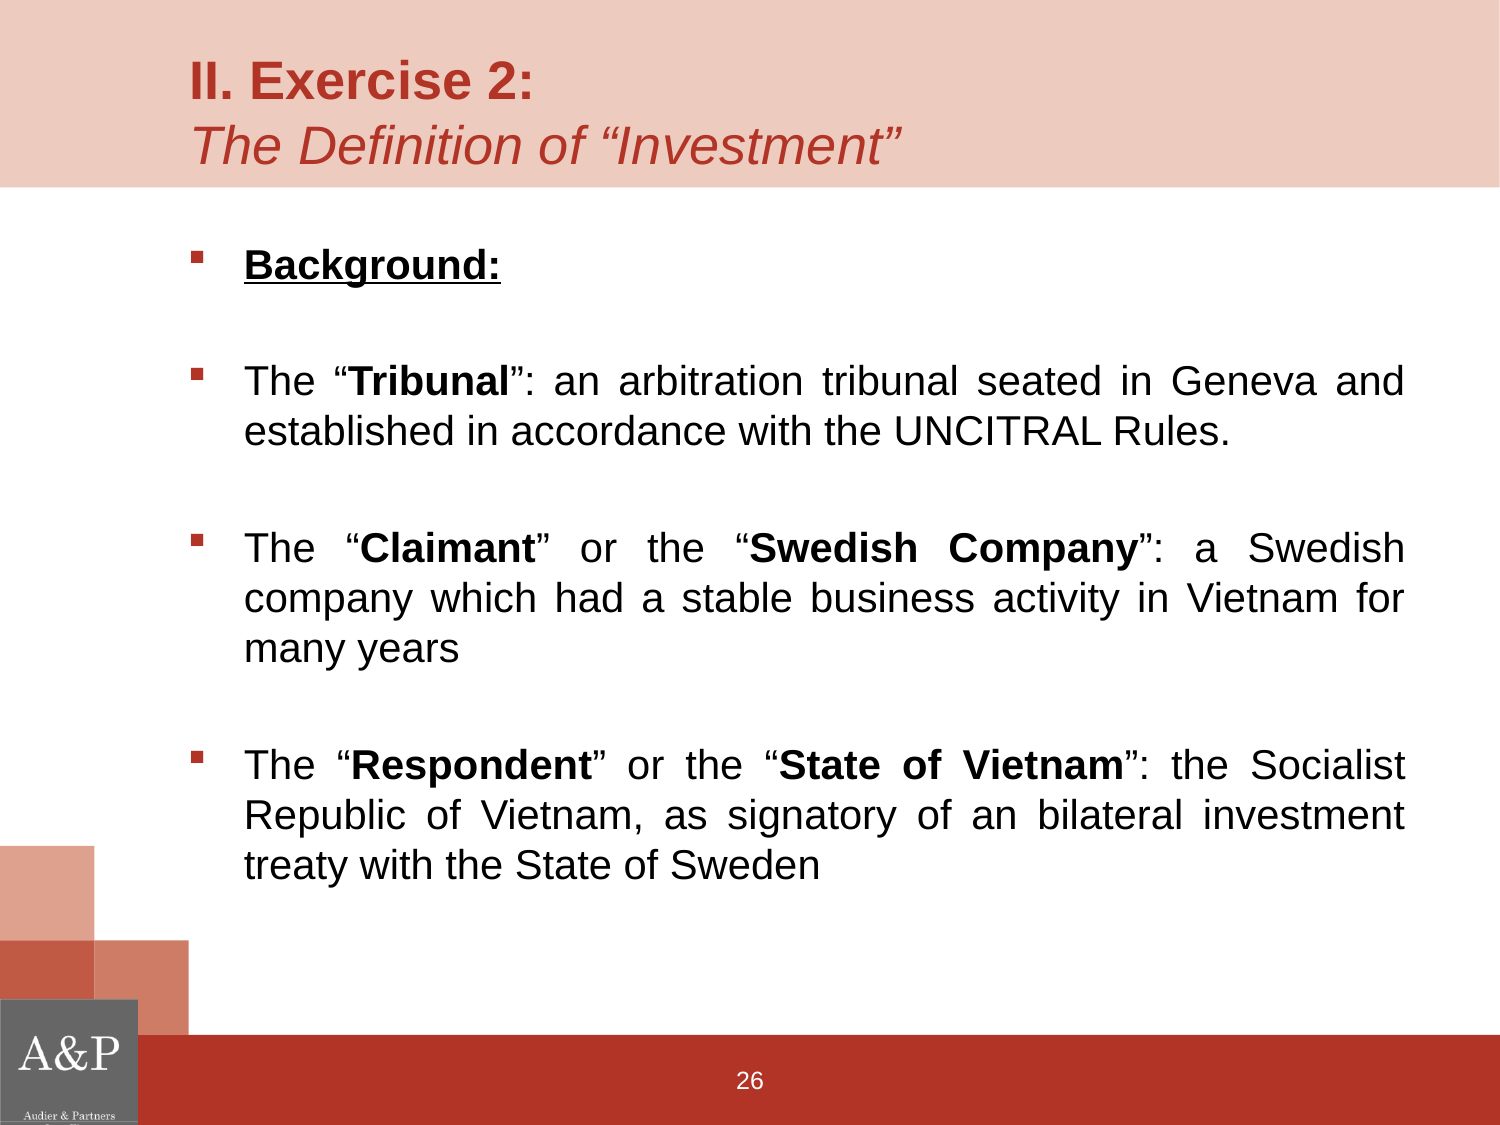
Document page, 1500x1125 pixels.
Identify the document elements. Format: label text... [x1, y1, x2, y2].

title II. Exercise 2: The Definition of “Investment” [189, 50, 1450, 175]
picture [0, 999, 138, 1125]
list Background: The “Tribunal”: an arbitration tribunal seated in Geneva and established in accordance with the UNCITRAL Rules. The “Claimant” or the “Swedish Company”: a Swedish company which had a stable business activity in Vietnam for many years The “Respondent” or the “State of Vietnam”: the Socialist Republic of Vietnam, as signatory of an bilateral investment treaty with the State of Sweden [187, 237, 1450, 930]
